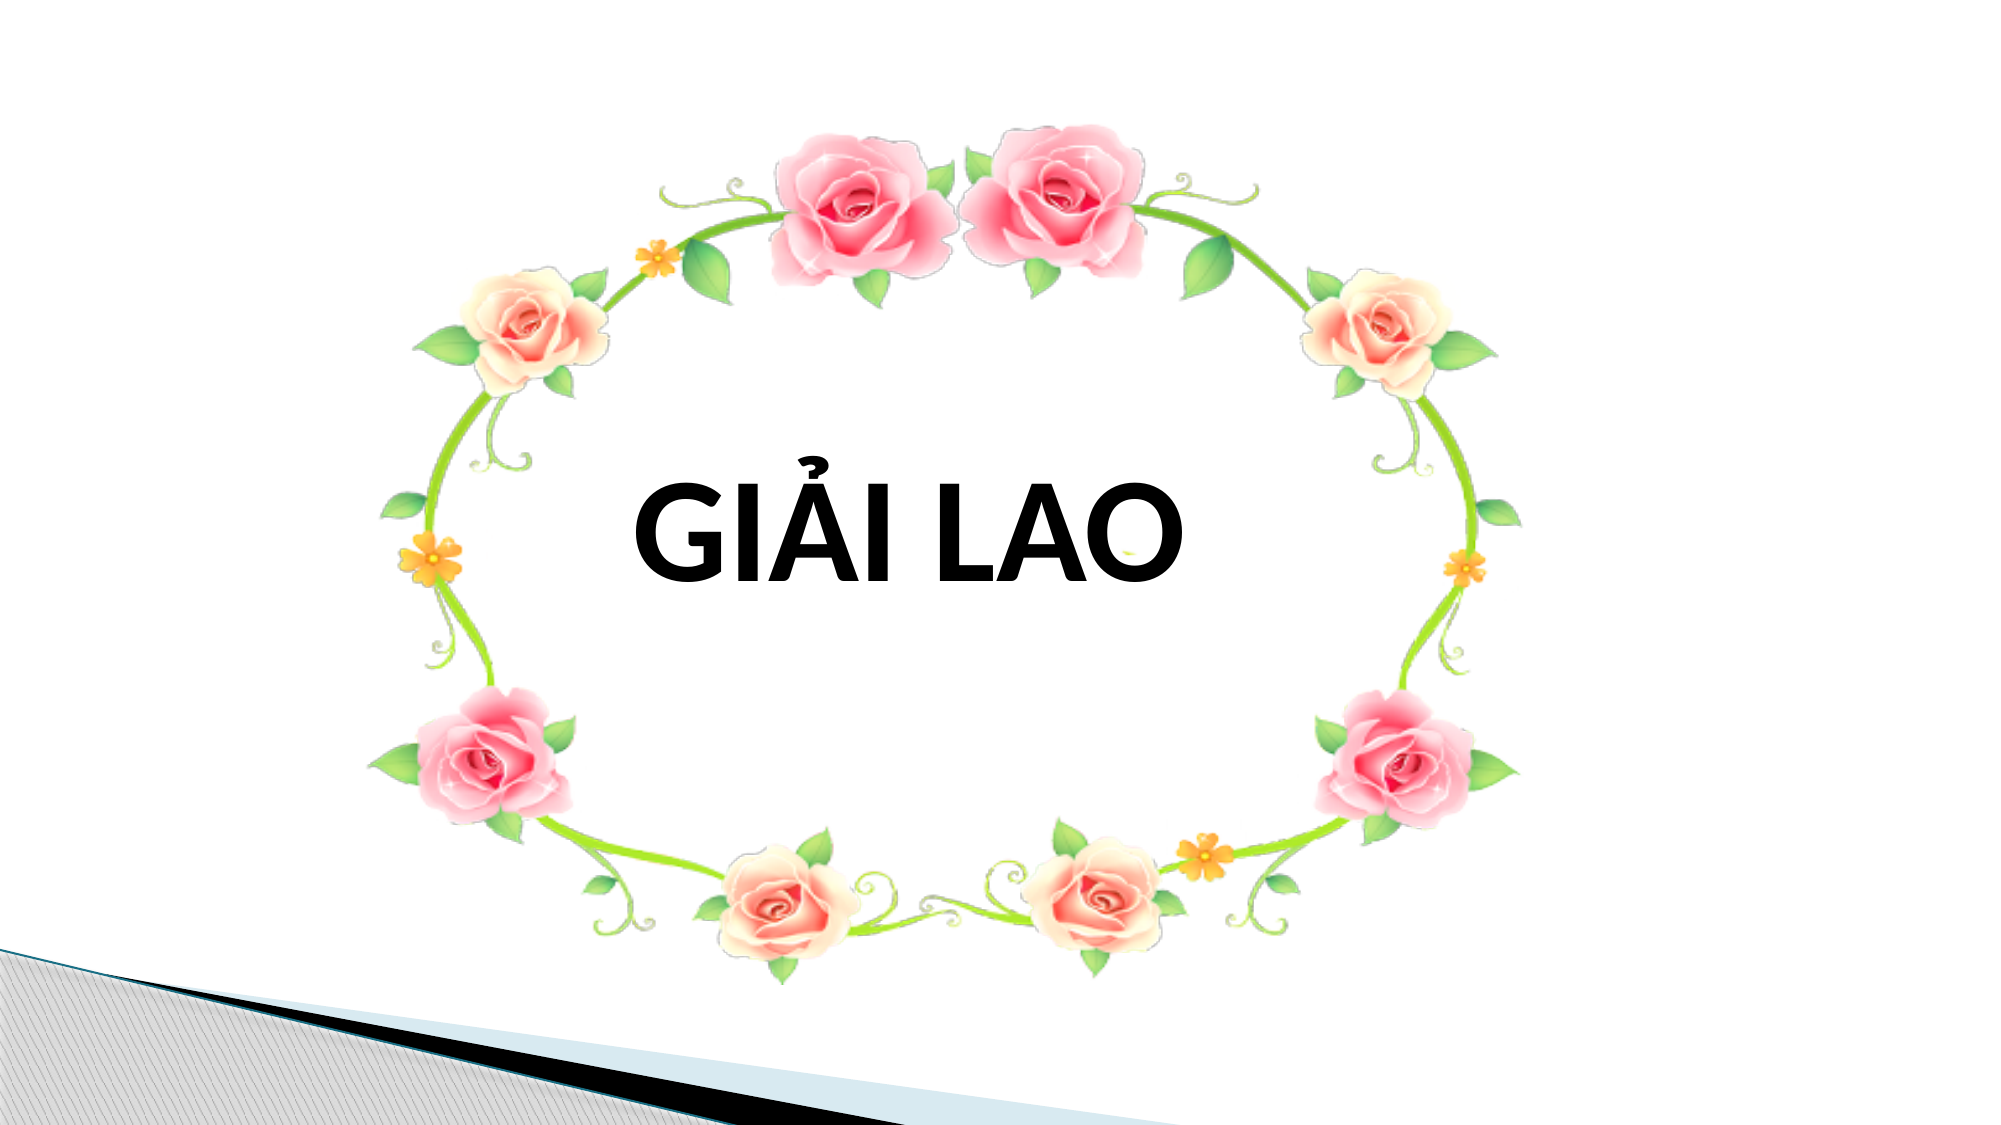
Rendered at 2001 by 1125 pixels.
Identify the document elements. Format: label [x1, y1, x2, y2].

picture [327, 114, 1563, 985]
